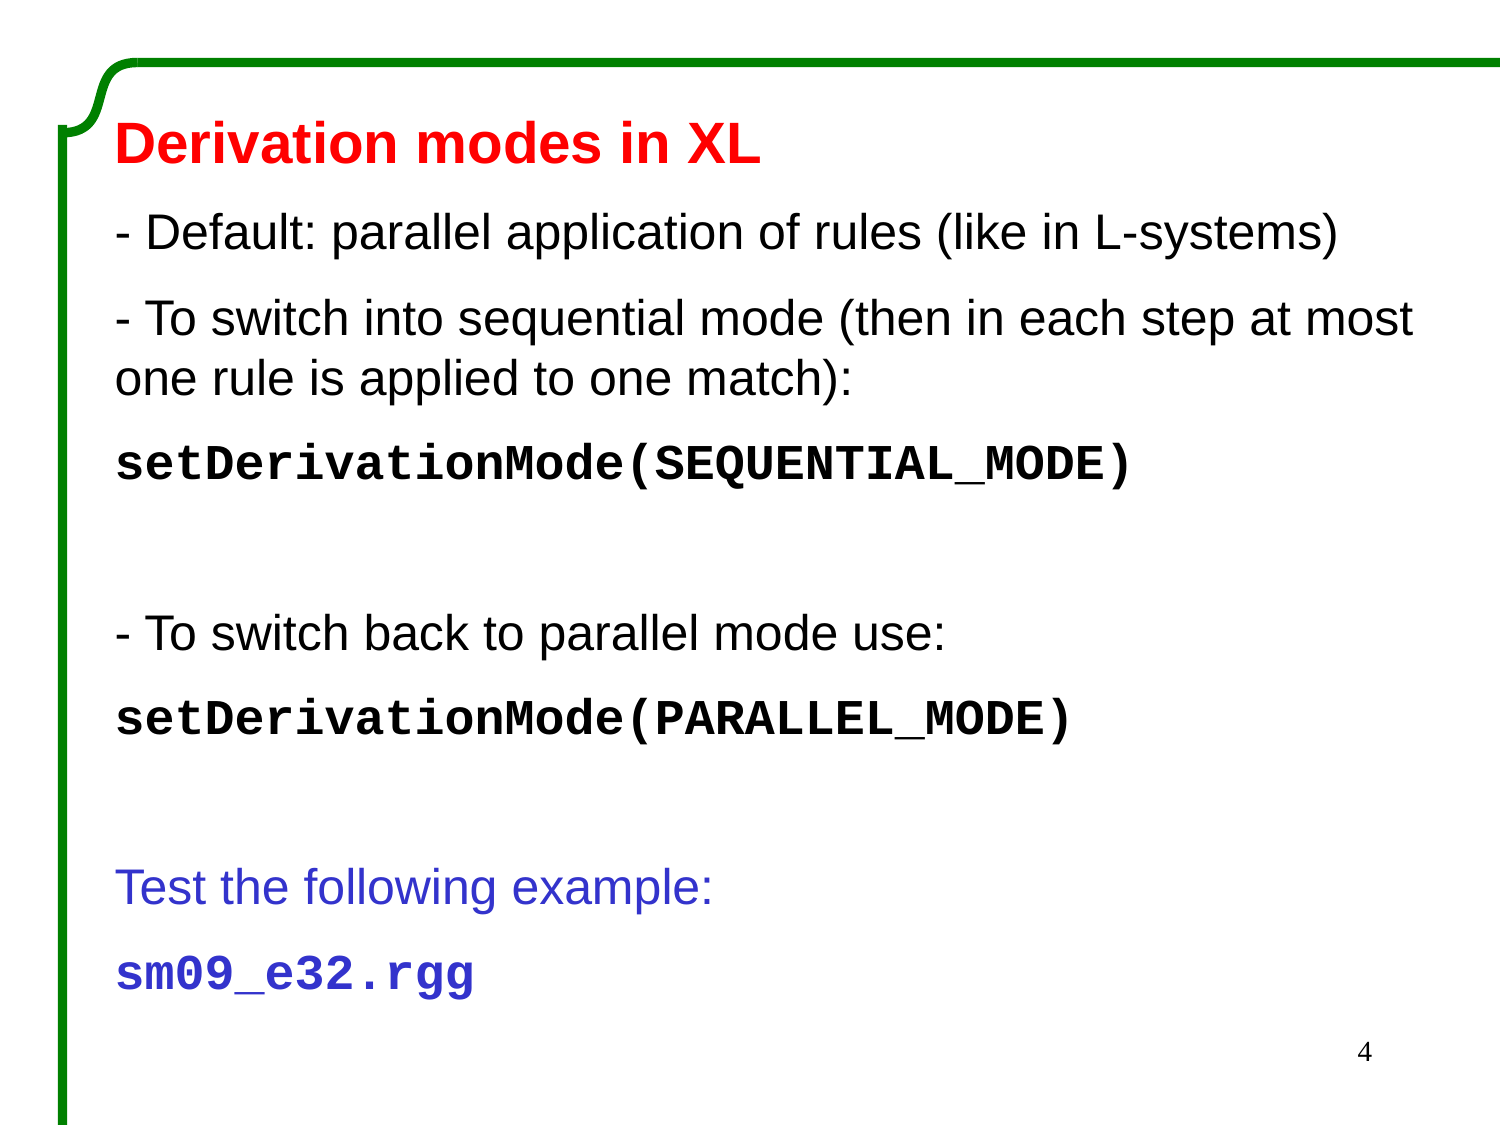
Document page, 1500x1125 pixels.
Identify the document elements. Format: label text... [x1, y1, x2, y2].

text_box Derivation modes in XL - Default: parallel application of rules (like in L-systems) - To switch into sequential mode (then in each step at most one rule is applied to one match): setDerivationMode(SEQUENTIAL_MODE) - To switch back to parallel mode use: setDerivationMode(PARALLEL_MODE) Test the following example: sm09_e32.rgg [99, 97, 1500, 1008]
slide_number 4 [1074, 1025, 1388, 1100]
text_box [64, 60, 136, 136]
